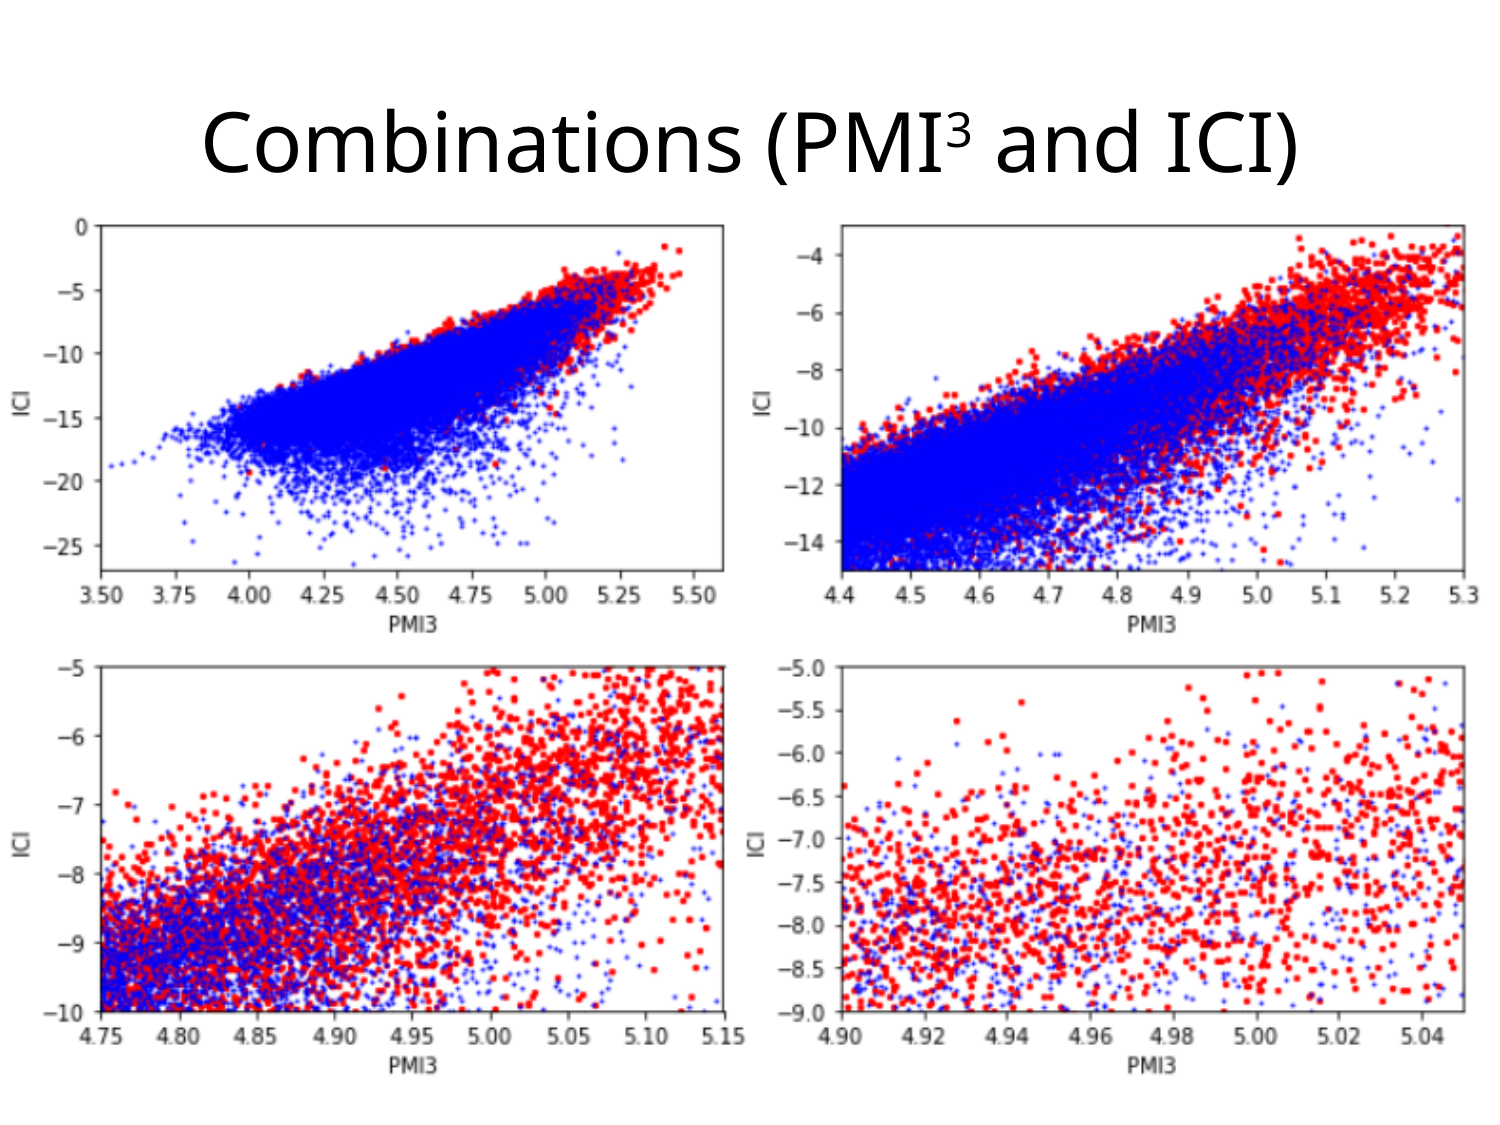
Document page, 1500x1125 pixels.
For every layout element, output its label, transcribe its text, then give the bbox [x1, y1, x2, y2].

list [0, 207, 1489, 1083]
title Combinations (PMI3 and ICI) [75, 45, 1425, 205]
